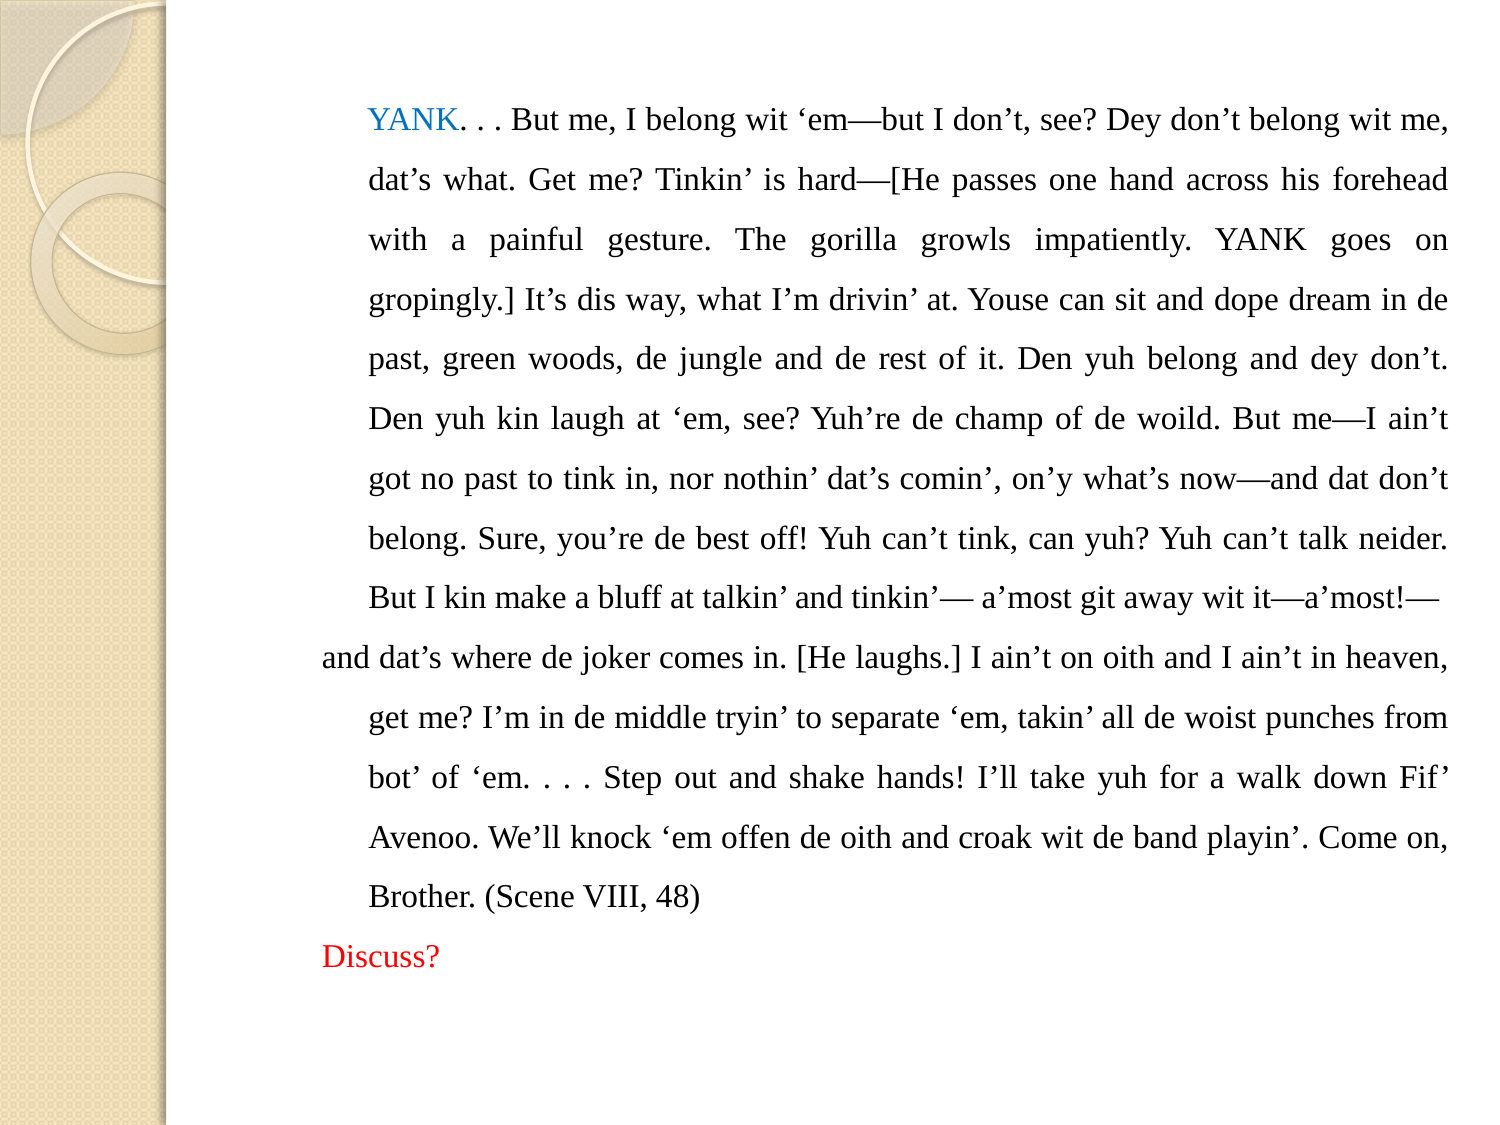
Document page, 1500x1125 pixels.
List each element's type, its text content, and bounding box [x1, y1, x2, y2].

list YANK. . . But me, I belong wit ‘em—but I don’t, see? Dey don’t belong wit me, dat’s what. Get me? Tinkin’ is hard—[He passes one hand across his forehead with a painful gesture. The gorilla growls impatiently. YANK goes on gropingly.] It’s dis way, what I’m drivin’ at. Youse can sit and dope dream in de past, green woods, de jungle and de rest of it. Den yuh belong and dey don’t. Den yuh kin laugh at ‘em, see? Yuh’re de champ of de woild. But me—I ain’t got no past to tink in, nor nothin’ dat’s comin’, on’y what’s now—and dat don’t belong. Sure, you’re de best off! Yuh can’t tink, can yuh? Yuh can’t talk neider. But I kin make a bluff at talkin’ and tinkin’— a’most git away wit it—a’most!— and dat’s where de joker comes in. [He laughs.] I ain’t on oith and I ain’t in heaven, get me? I’m in de middle tryin’ to separate ‘em, takin’ all de woist punches from bot’ of ‘em. . . . Step out and shake hands! I’ll take yuh for a walk down Fif’ Avenoo. We’ll knock ‘em offen de oith and croak wit de band playin’. Come on, Brother. (Scene VIII, 48) Discuss? [235, 70, 1466, 1025]
